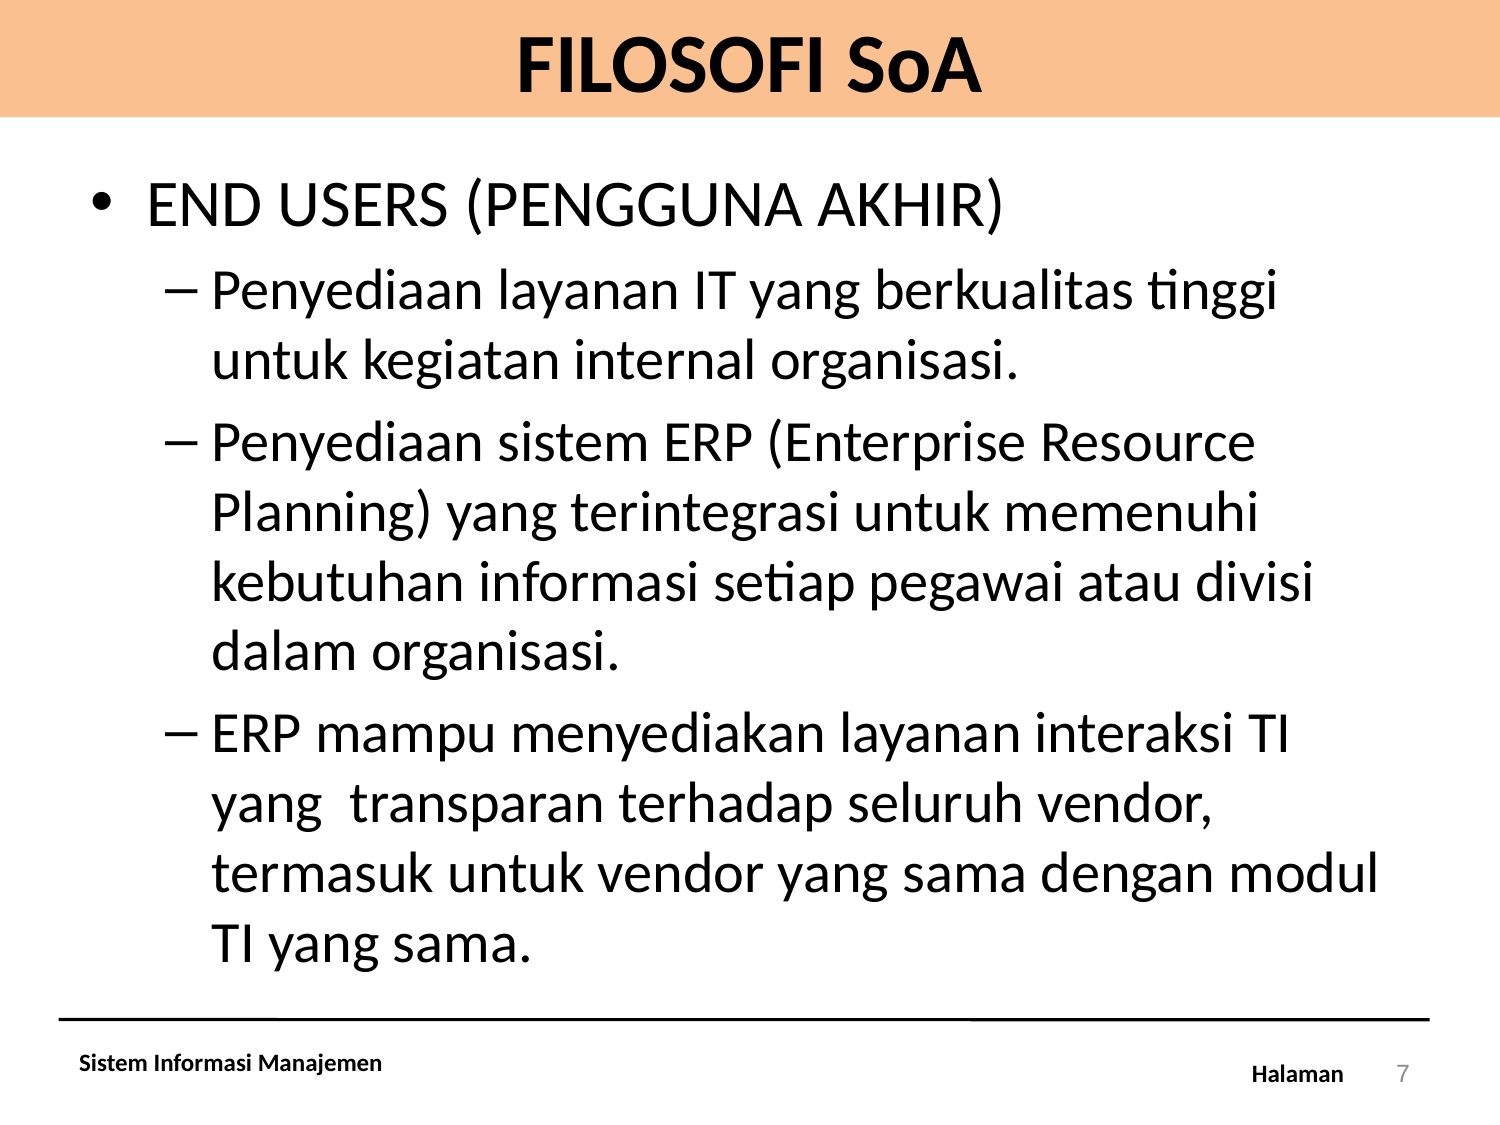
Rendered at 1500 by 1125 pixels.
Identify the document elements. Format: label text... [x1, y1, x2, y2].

slide_number 7 [1359, 1042, 1425, 1103]
title FILOSOFI SoA [0, 0, 1500, 118]
list END USERS (PENGGUNA AKHIR) Penyediaan layanan IT yang berkualitas tinggi untuk kegiatan internal organisasi. Penyediaan sistem ERP (Enterprise Resource Planning) yang terintegrasi untuk memenuhi kebutuhan informasi setiap pegawai atau divisi dalam organisasi. ERP mampu menyediakan layanan interaksi TI yang transparan terhadap seluruh vendor, termasuk untuk vendor yang sama dengan modul TI yang sama. [75, 152, 1425, 1005]
footer Sistem Informasi Manajemen [64, 1031, 446, 1092]
